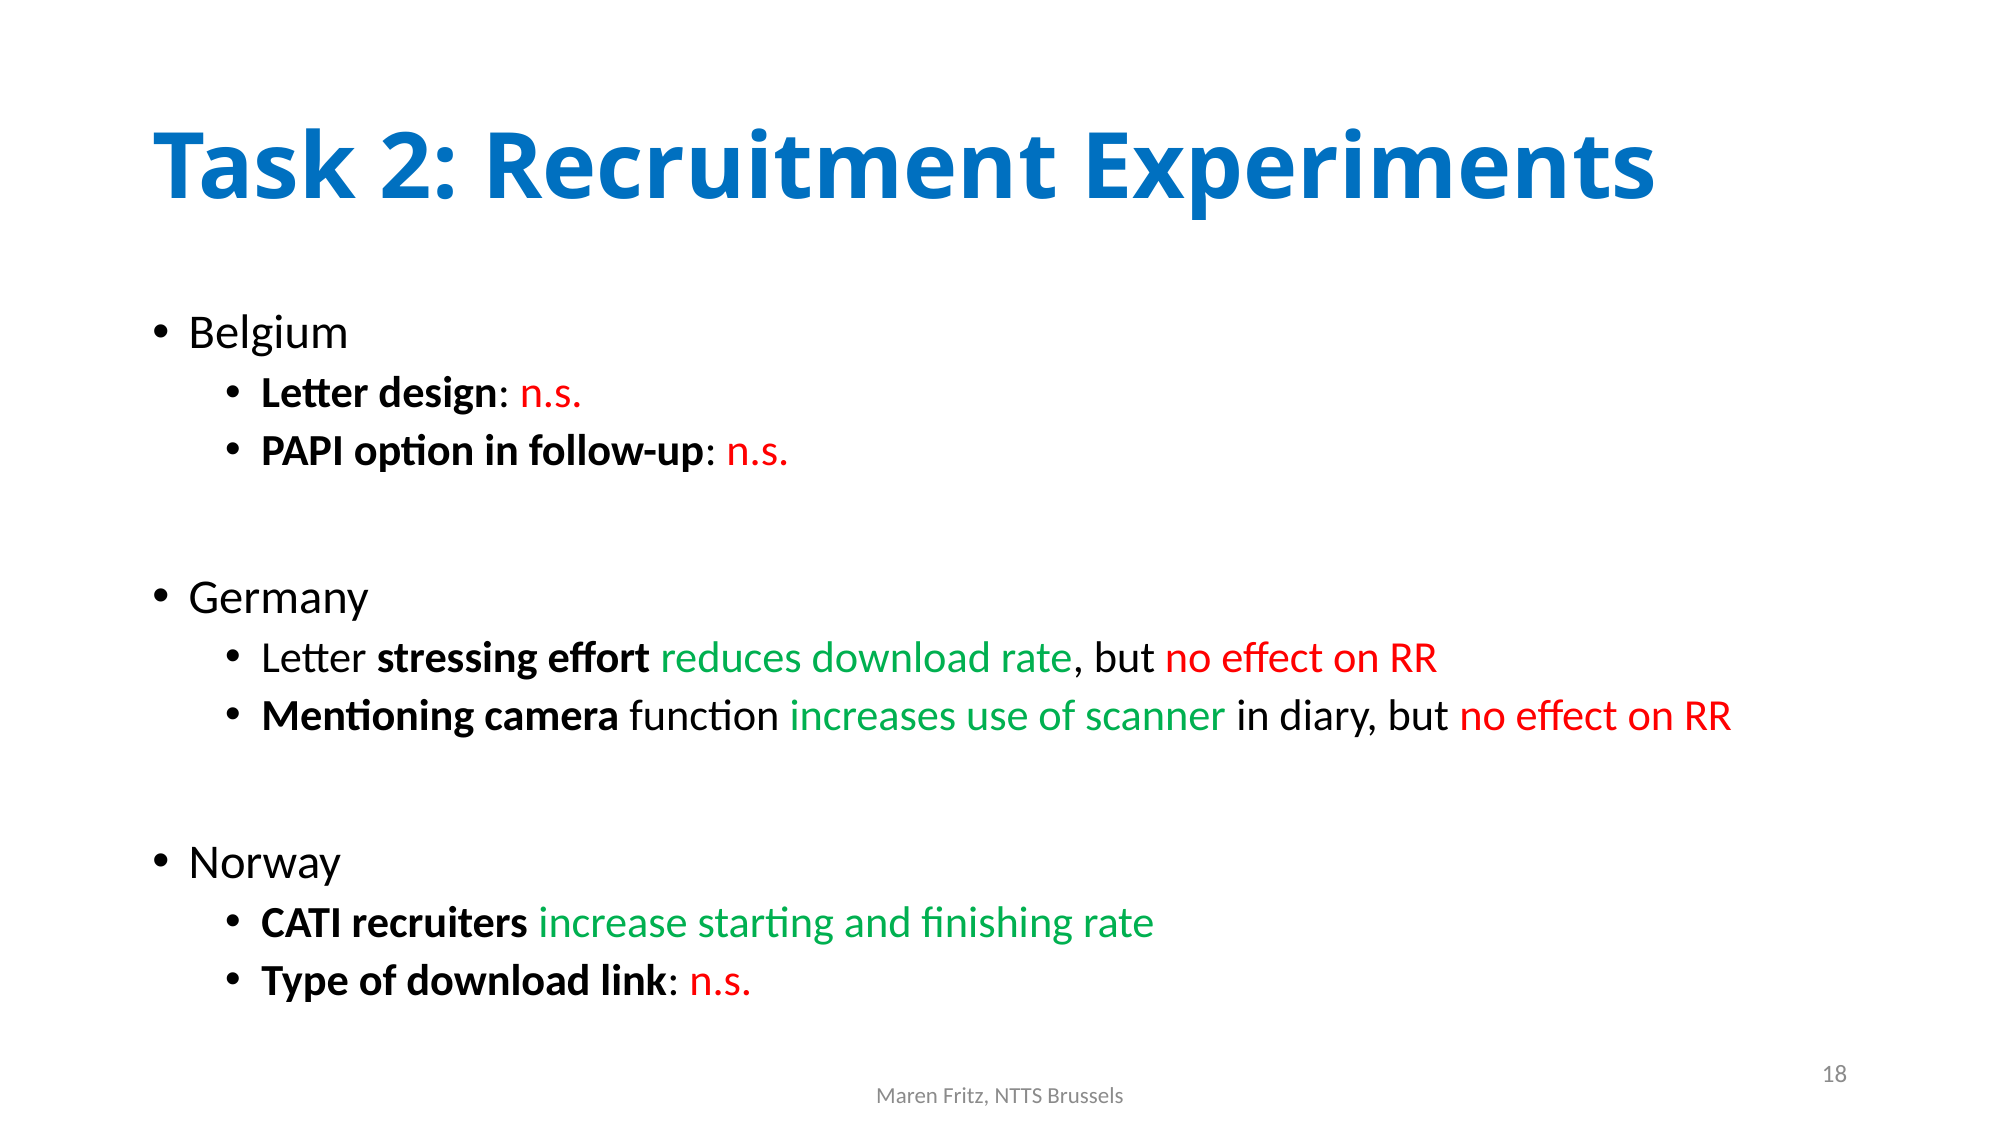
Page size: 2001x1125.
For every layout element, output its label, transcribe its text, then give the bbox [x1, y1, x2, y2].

slide_number 18 [1412, 1042, 1863, 1103]
footer Maren Fritz, NTTS Brussels [662, 1064, 1338, 1125]
title Task 2: Recruitment Experiments [137, 59, 1863, 278]
list Belgium Letter design: n.s. PAPI option in follow-up: n.s. Germany Letter stressing effort reduces download rate, but no effect on RR Mentioning camera function increases use of scanner in diary, but no effect on RR Norway CATI recruiters increase starting and finishing rate Type of download link: n.s. [137, 299, 1863, 1014]
